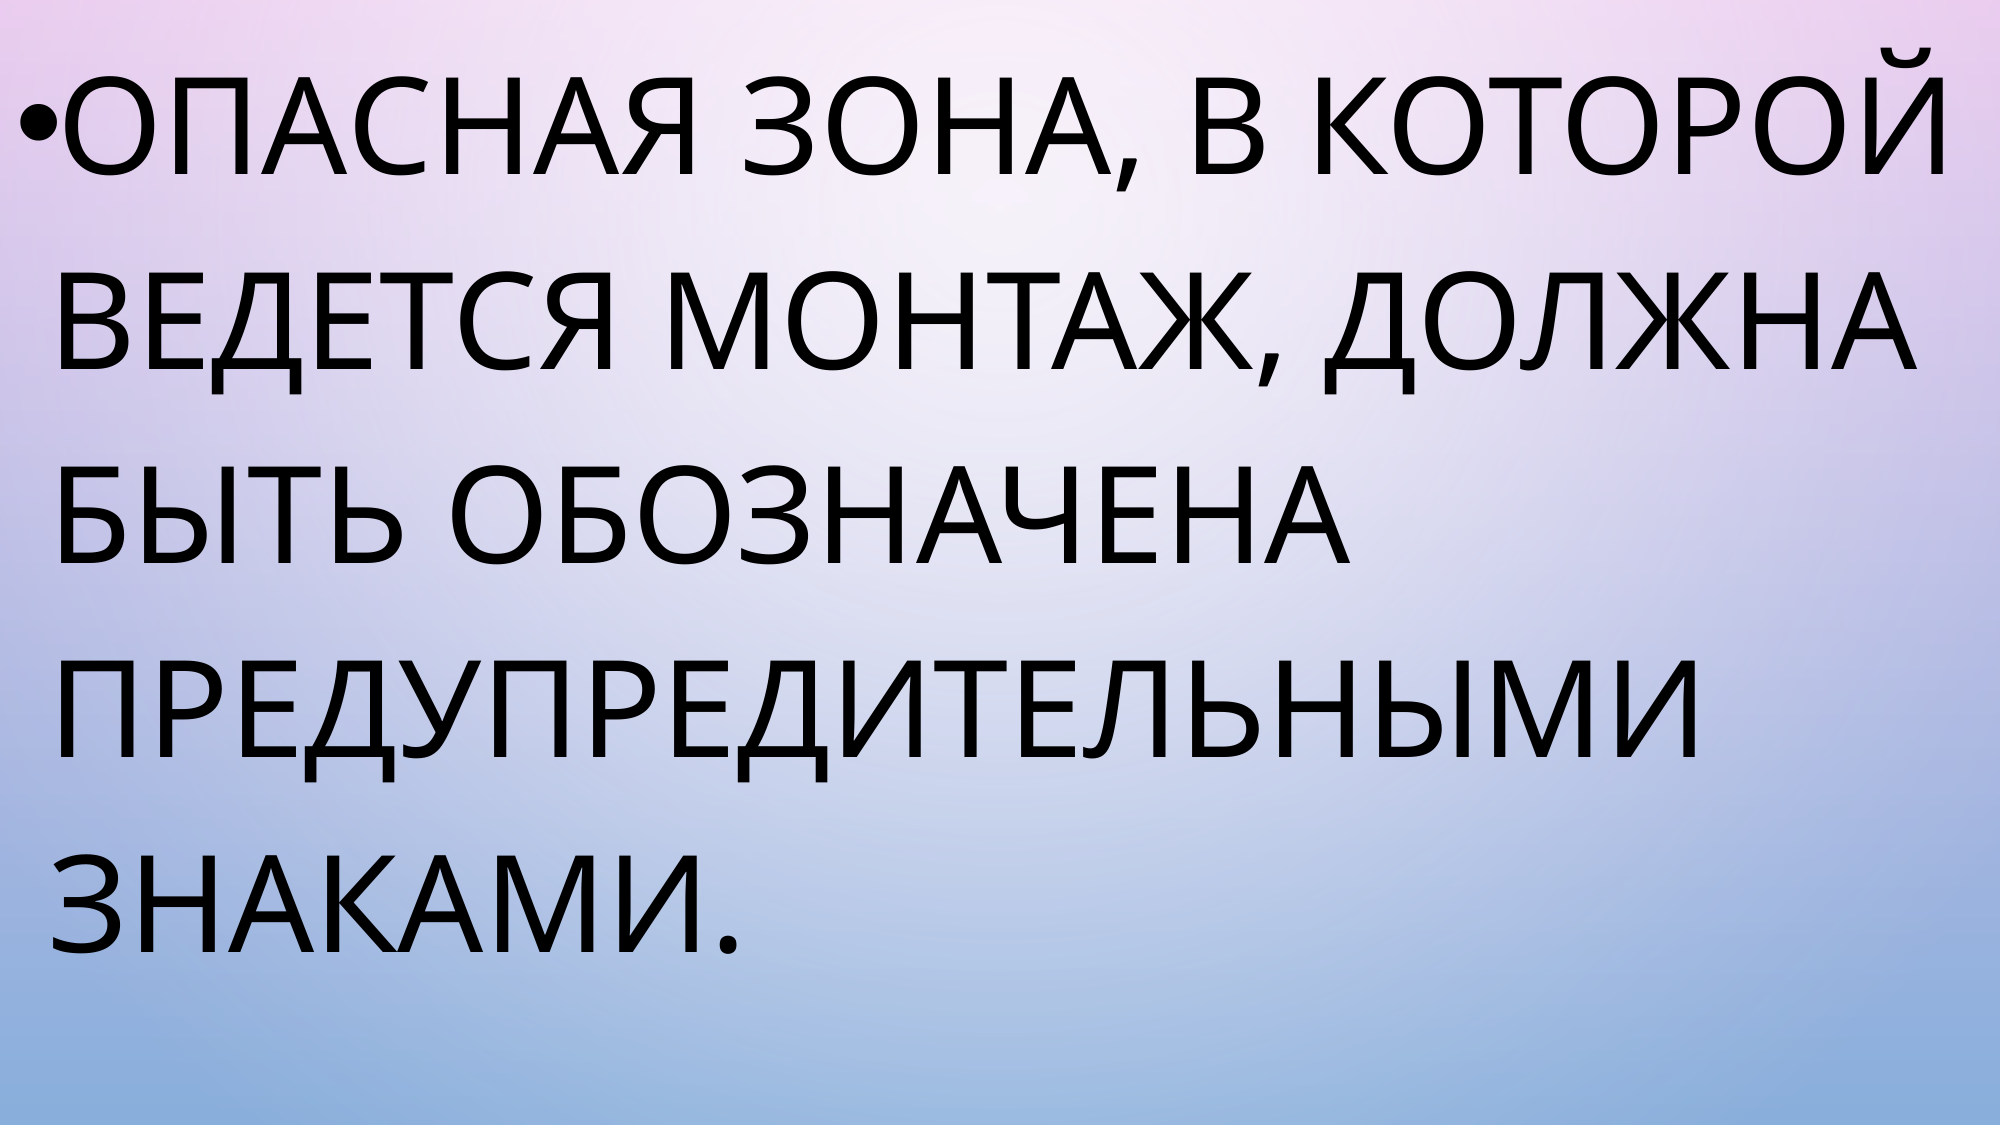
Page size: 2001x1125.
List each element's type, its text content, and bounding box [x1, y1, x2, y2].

list Опасная зона, в которой ведется монтаж, должна быть обозначена предупредительными знаками. [0, 0, 2000, 1125]
